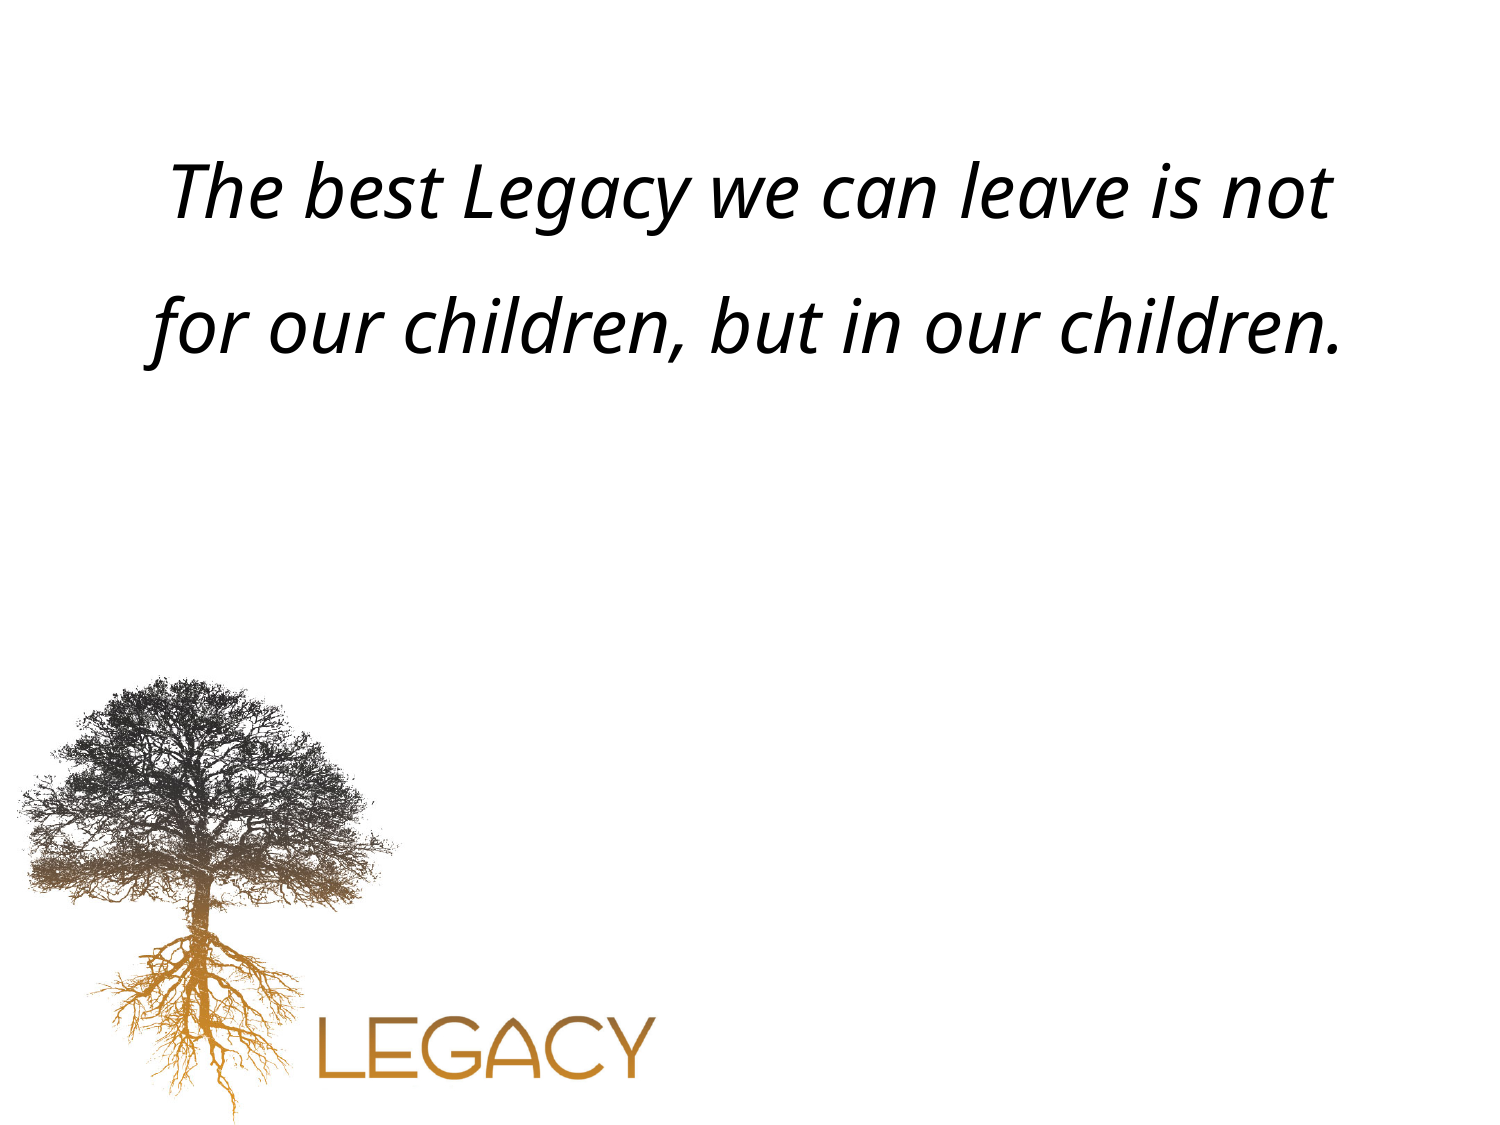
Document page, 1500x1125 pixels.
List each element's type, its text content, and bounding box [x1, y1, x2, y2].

picture [0, 653, 676, 1125]
text_box The best Legacy we can leave is not for our children, but in our children. [0, 91, 1500, 377]
